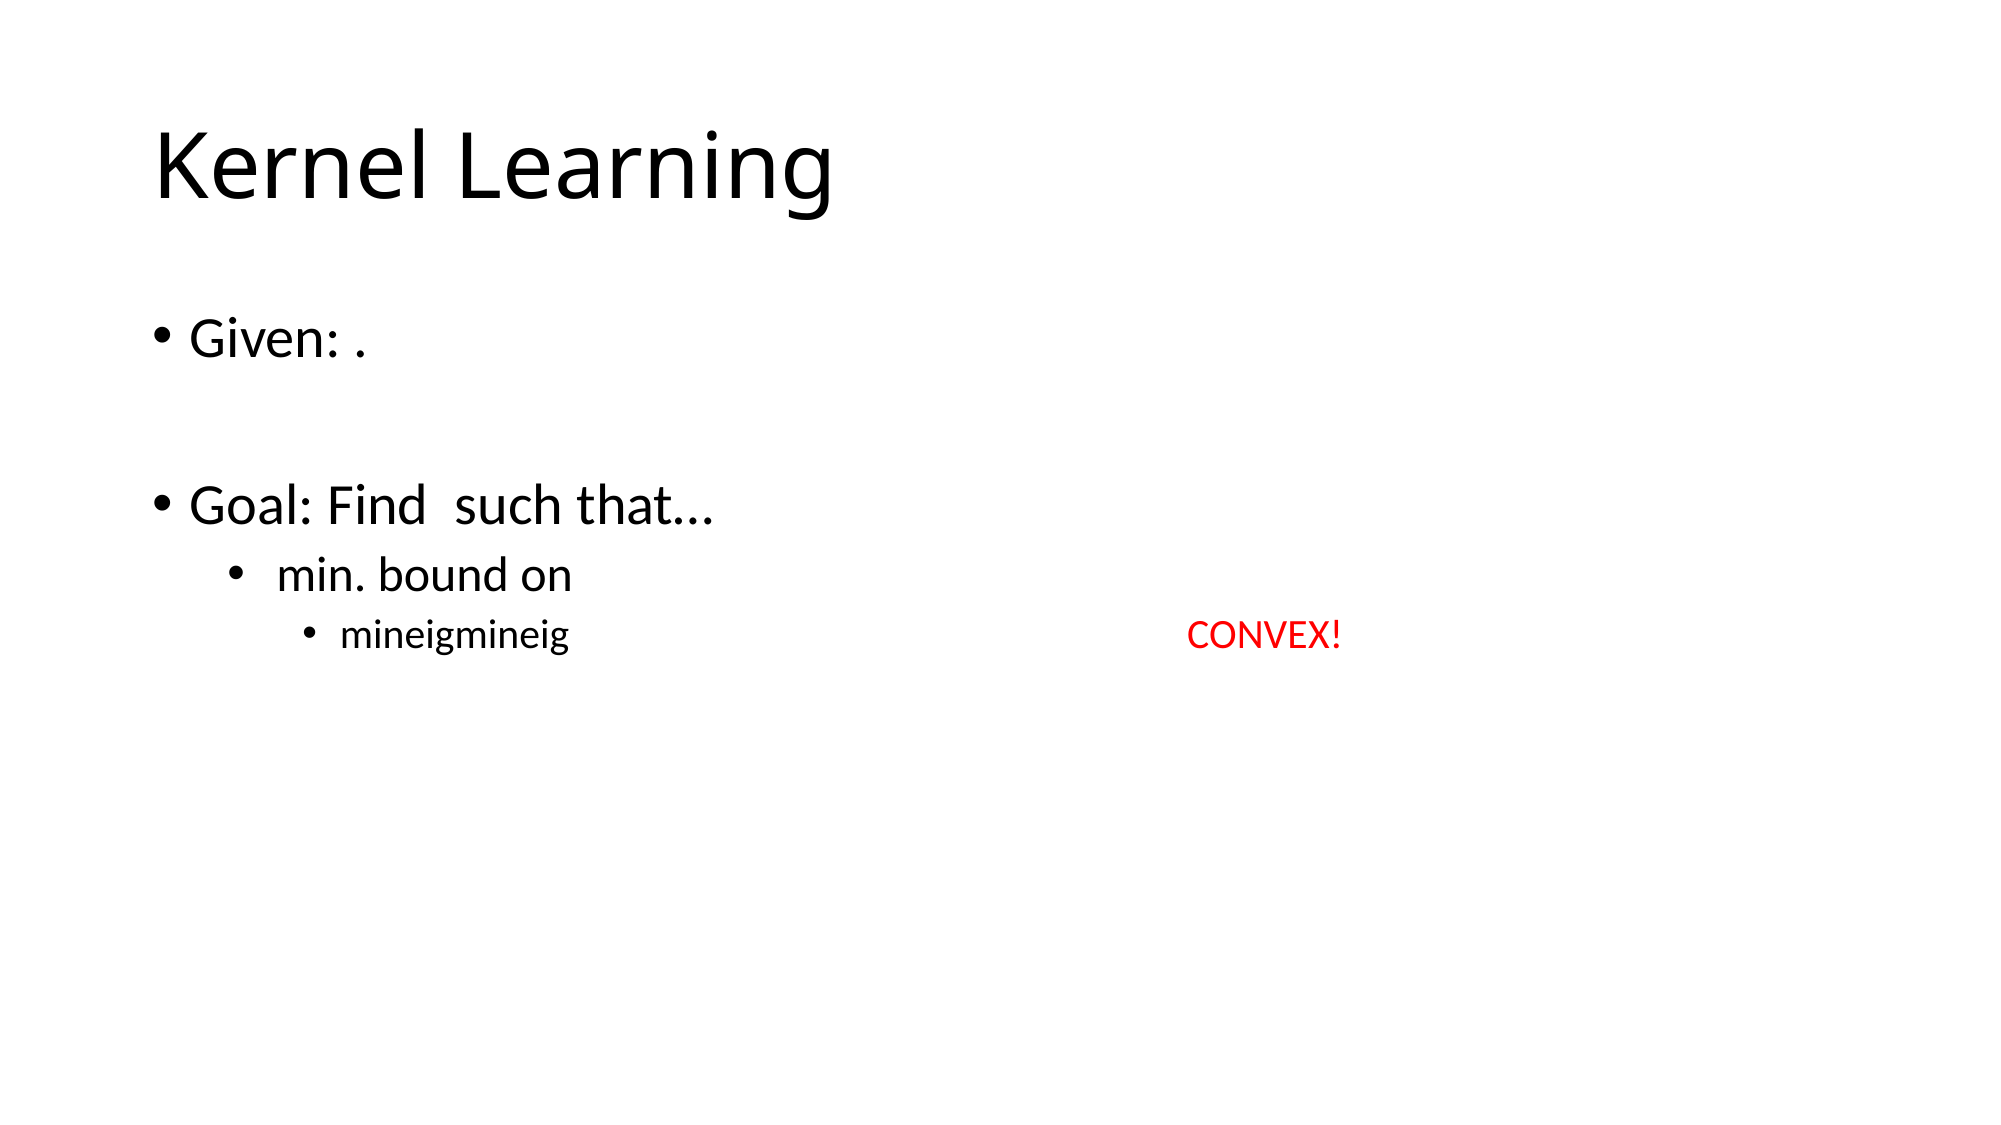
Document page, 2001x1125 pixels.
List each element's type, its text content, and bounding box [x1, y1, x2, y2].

title Kernel Learning [137, 59, 1863, 278]
